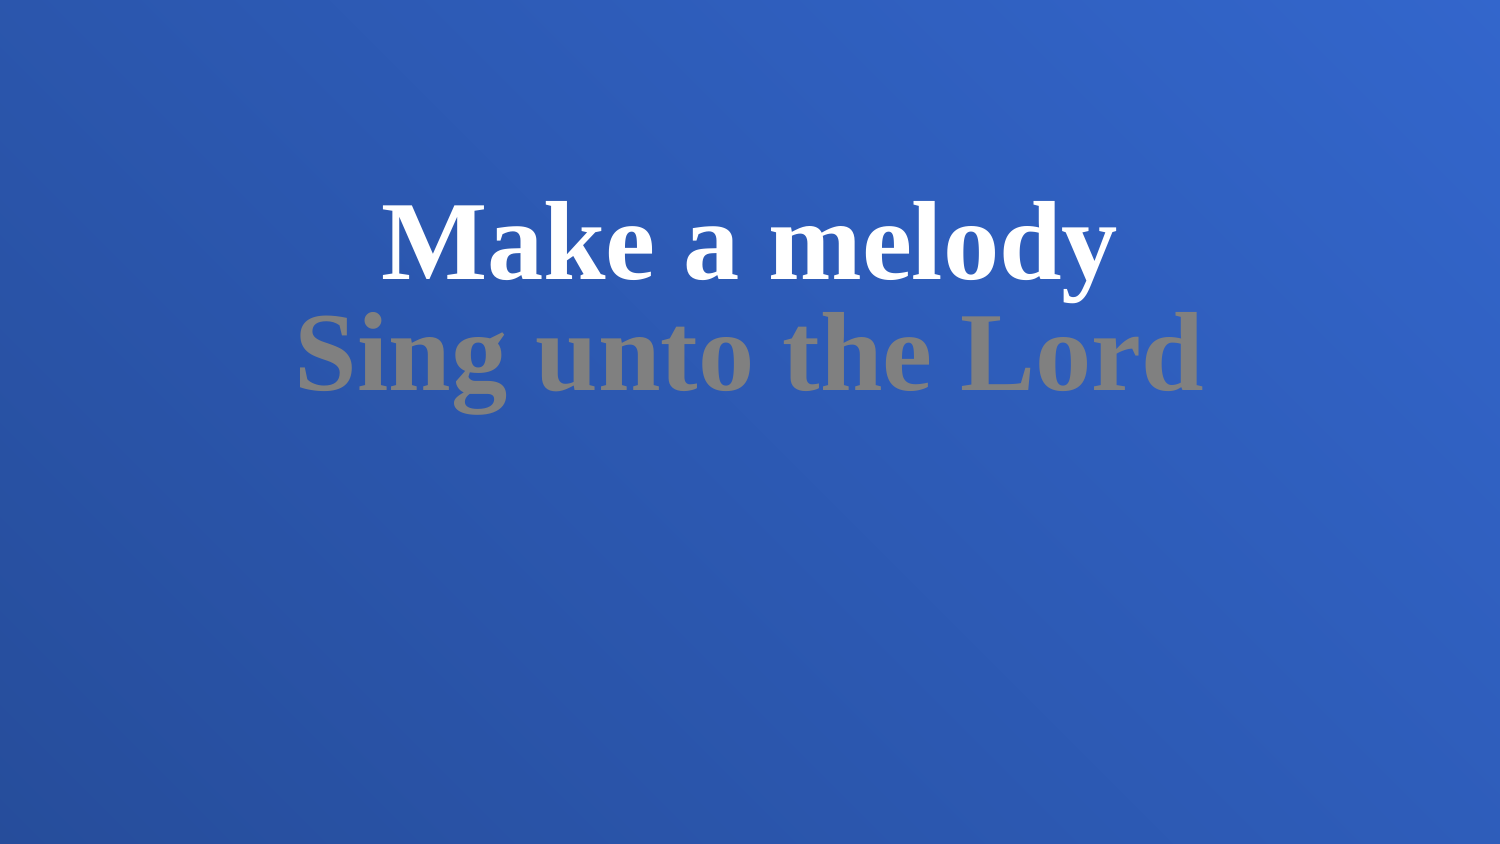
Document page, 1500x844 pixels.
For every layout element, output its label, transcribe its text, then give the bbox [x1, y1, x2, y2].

text_box Sing unto the Lord [0, 270, 1500, 421]
text_box Make a melody [0, 159, 1500, 270]
